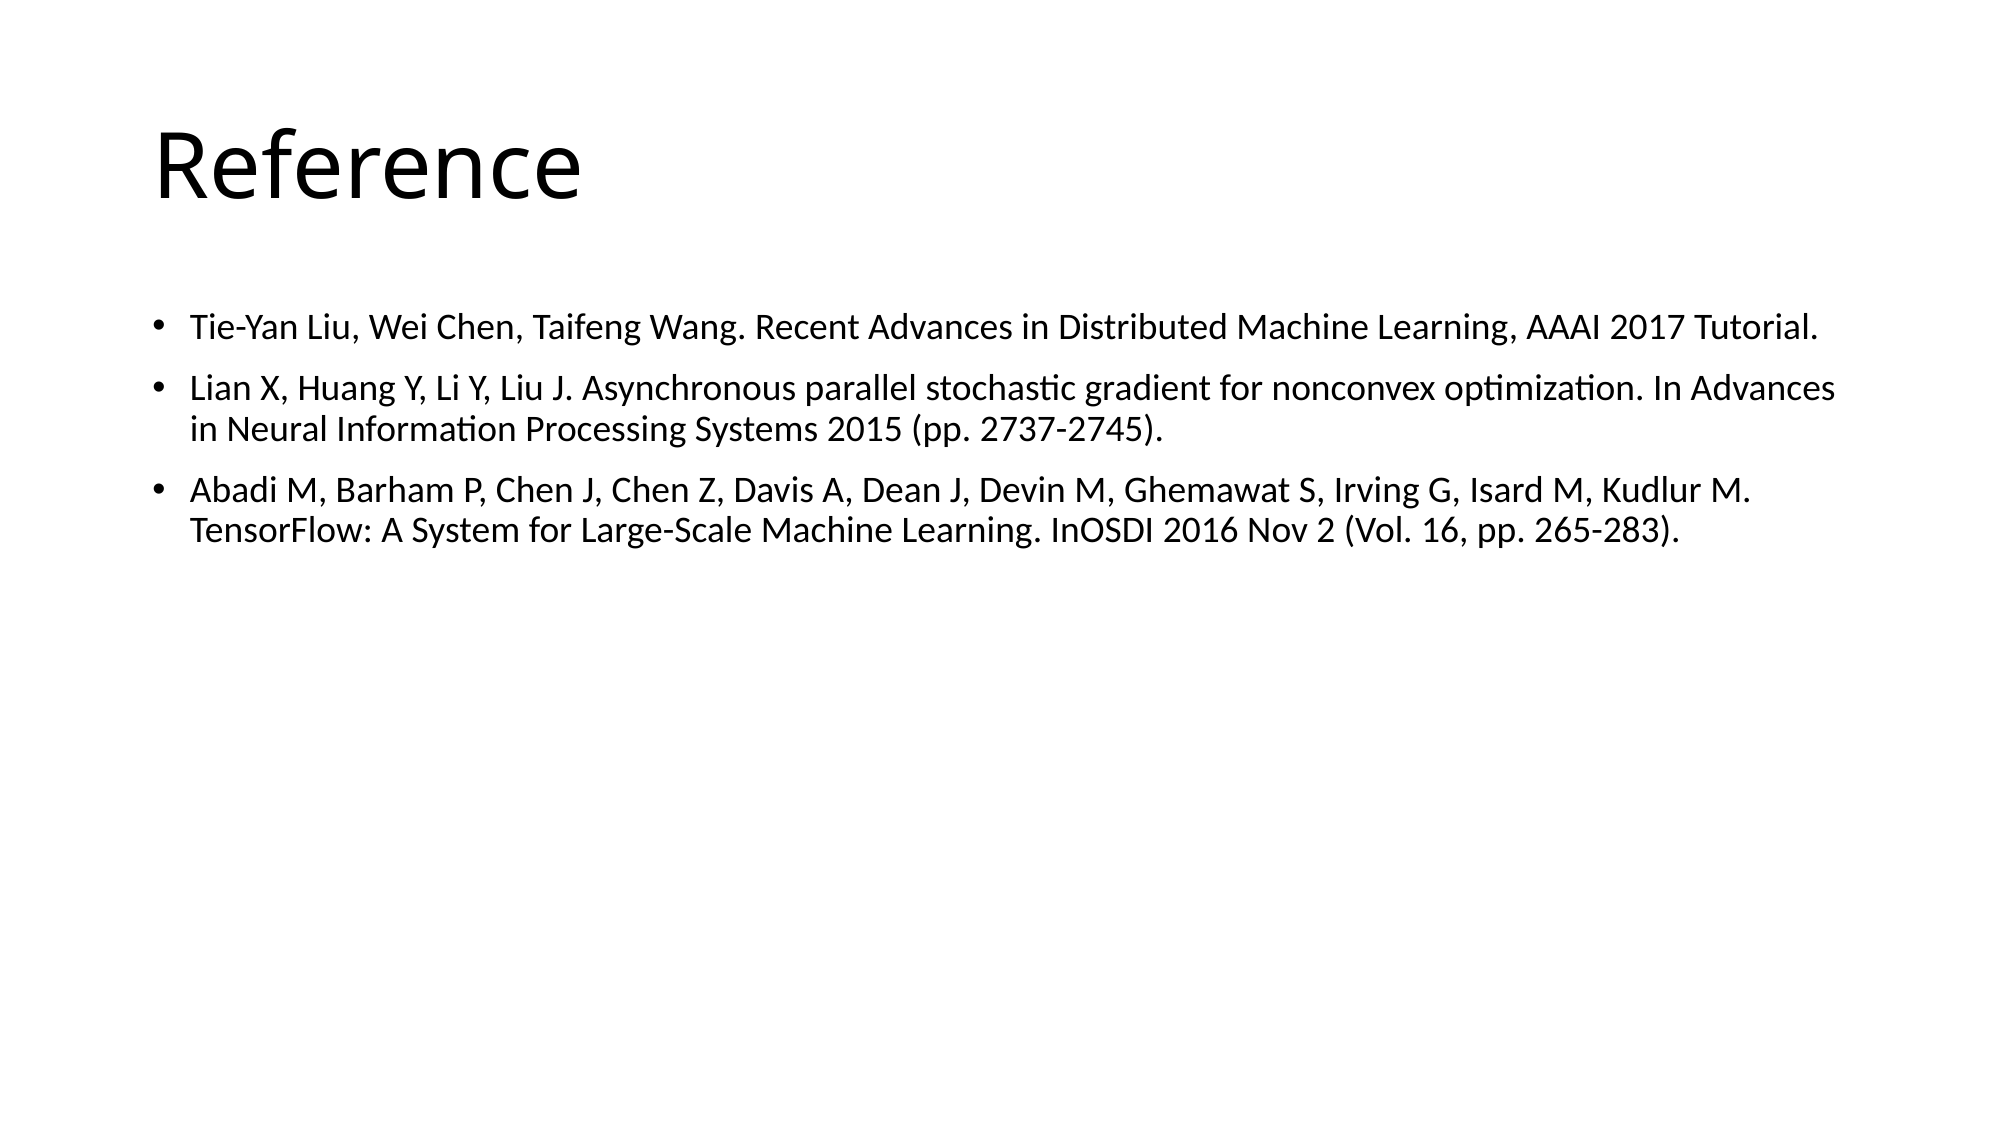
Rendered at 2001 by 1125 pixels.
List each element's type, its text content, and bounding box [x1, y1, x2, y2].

list Tie-Yan Liu, Wei Chen, Taifeng Wang. Recent Advances in Distributed Machine Learning, AAAI 2017 Tutorial. Lian X, Huang Y, Li Y, Liu J. Asynchronous parallel stochastic gradient for nonconvex optimization. In Advances in Neural Information Processing Systems 2015 (pp. 2737-2745). Abadi M, Barham P, Chen J, Chen Z, Davis A, Dean J, Devin M, Ghemawat S, Irving G, Isard M, Kudlur M. TensorFlow: A System for Large-Scale Machine Learning. InOSDI 2016 Nov 2 (Vol. 16, pp. 265-283). [137, 299, 1863, 1014]
title Reference [137, 59, 1863, 278]
